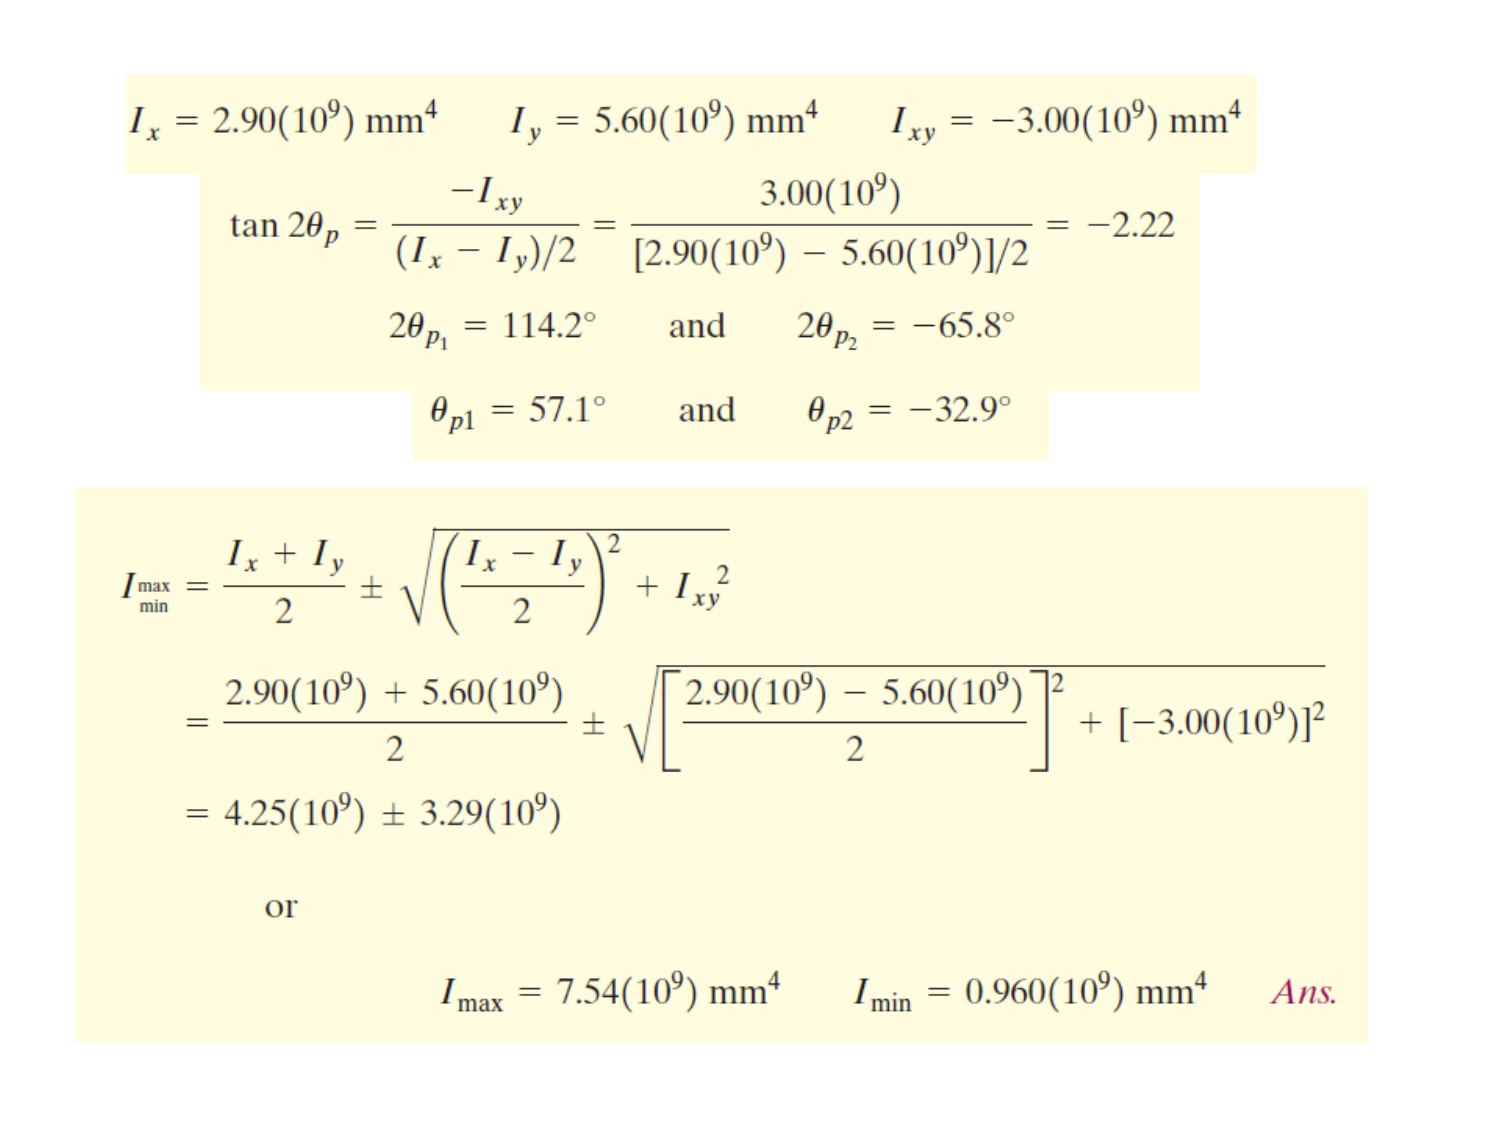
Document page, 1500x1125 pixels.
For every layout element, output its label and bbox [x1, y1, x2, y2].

picture [74, 487, 1368, 1043]
picture [124, 74, 1257, 462]
